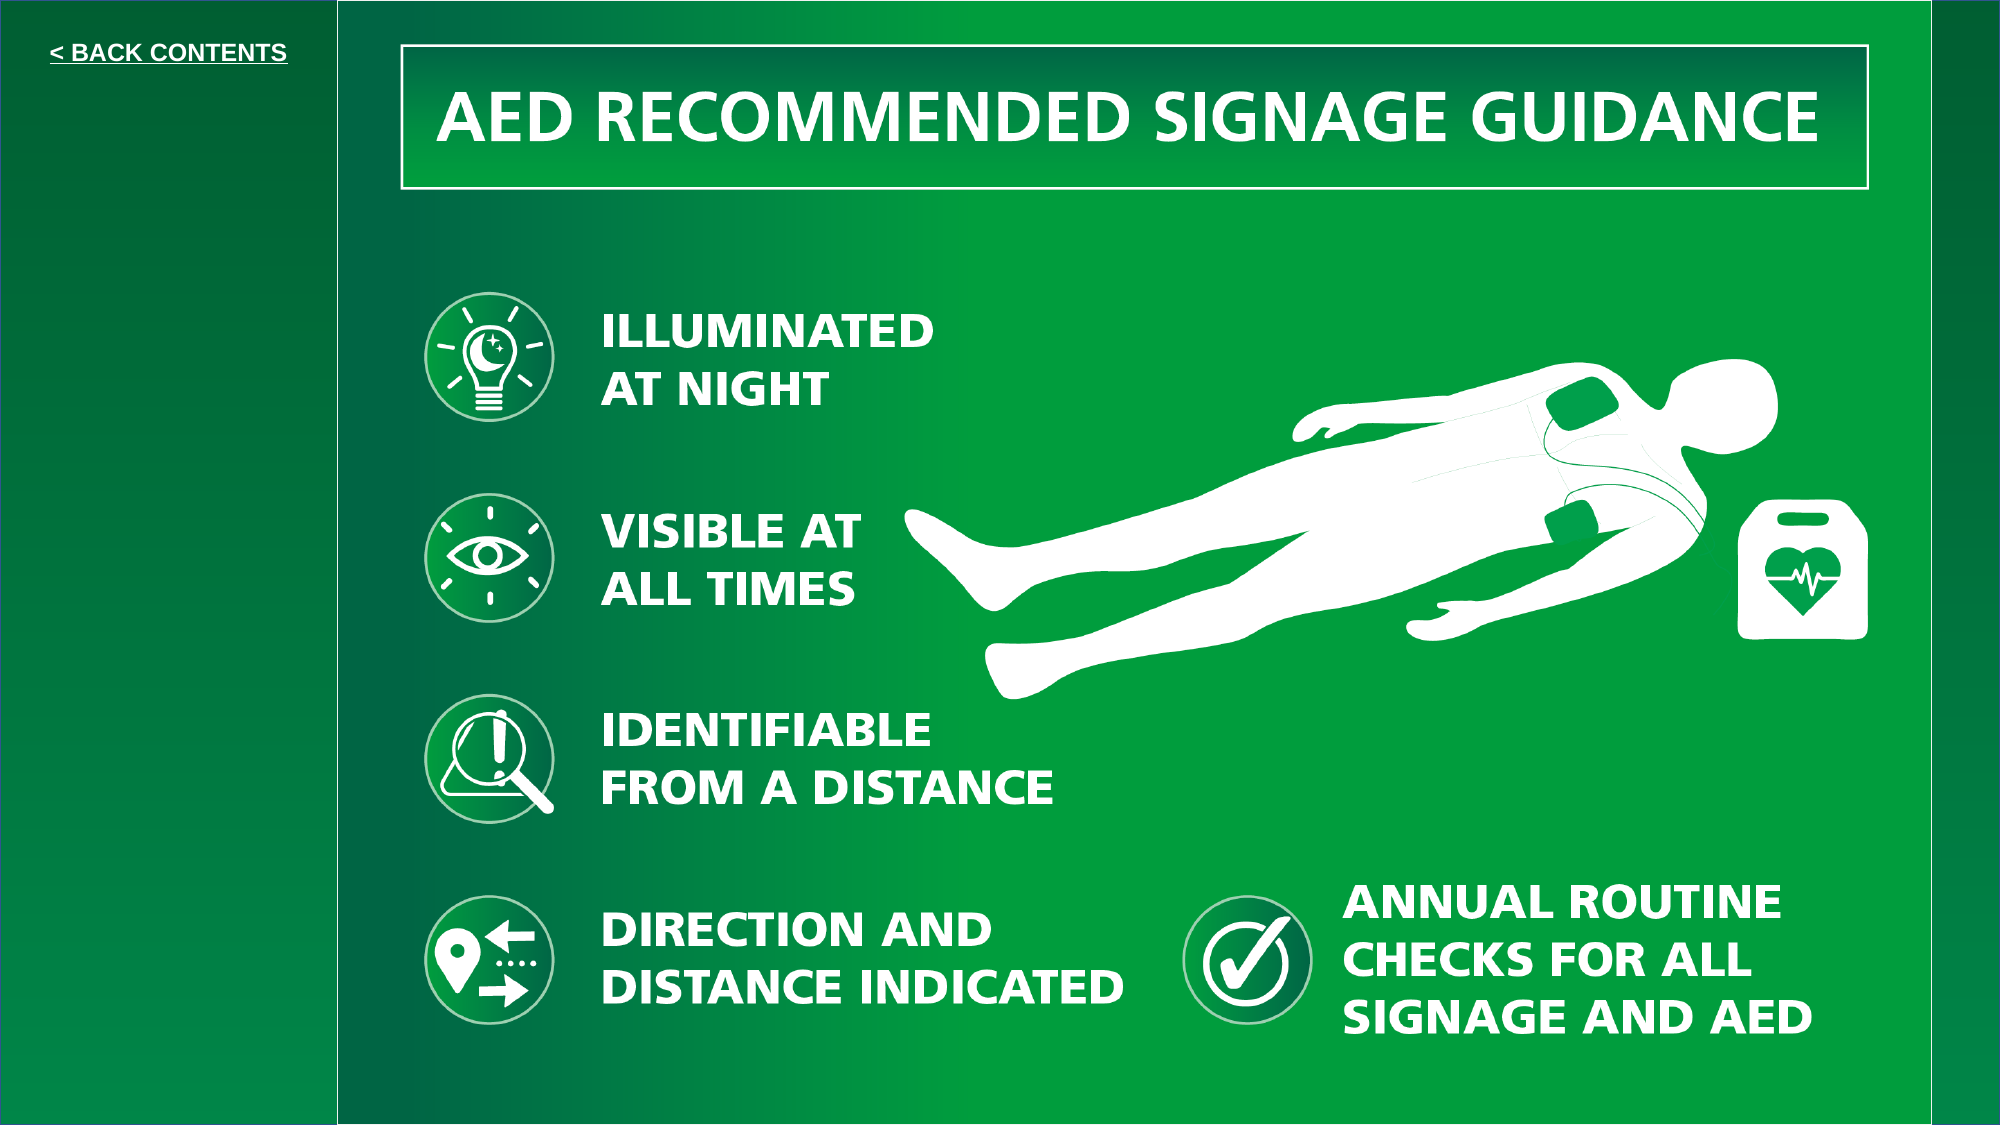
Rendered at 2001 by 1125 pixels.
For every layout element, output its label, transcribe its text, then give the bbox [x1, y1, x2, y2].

text_box [1932, 0, 2000, 1125]
text_box < BACK CONTENTS [34, 28, 337, 74]
text_box [0, 0, 337, 1125]
picture [337, 0, 1932, 1125]
